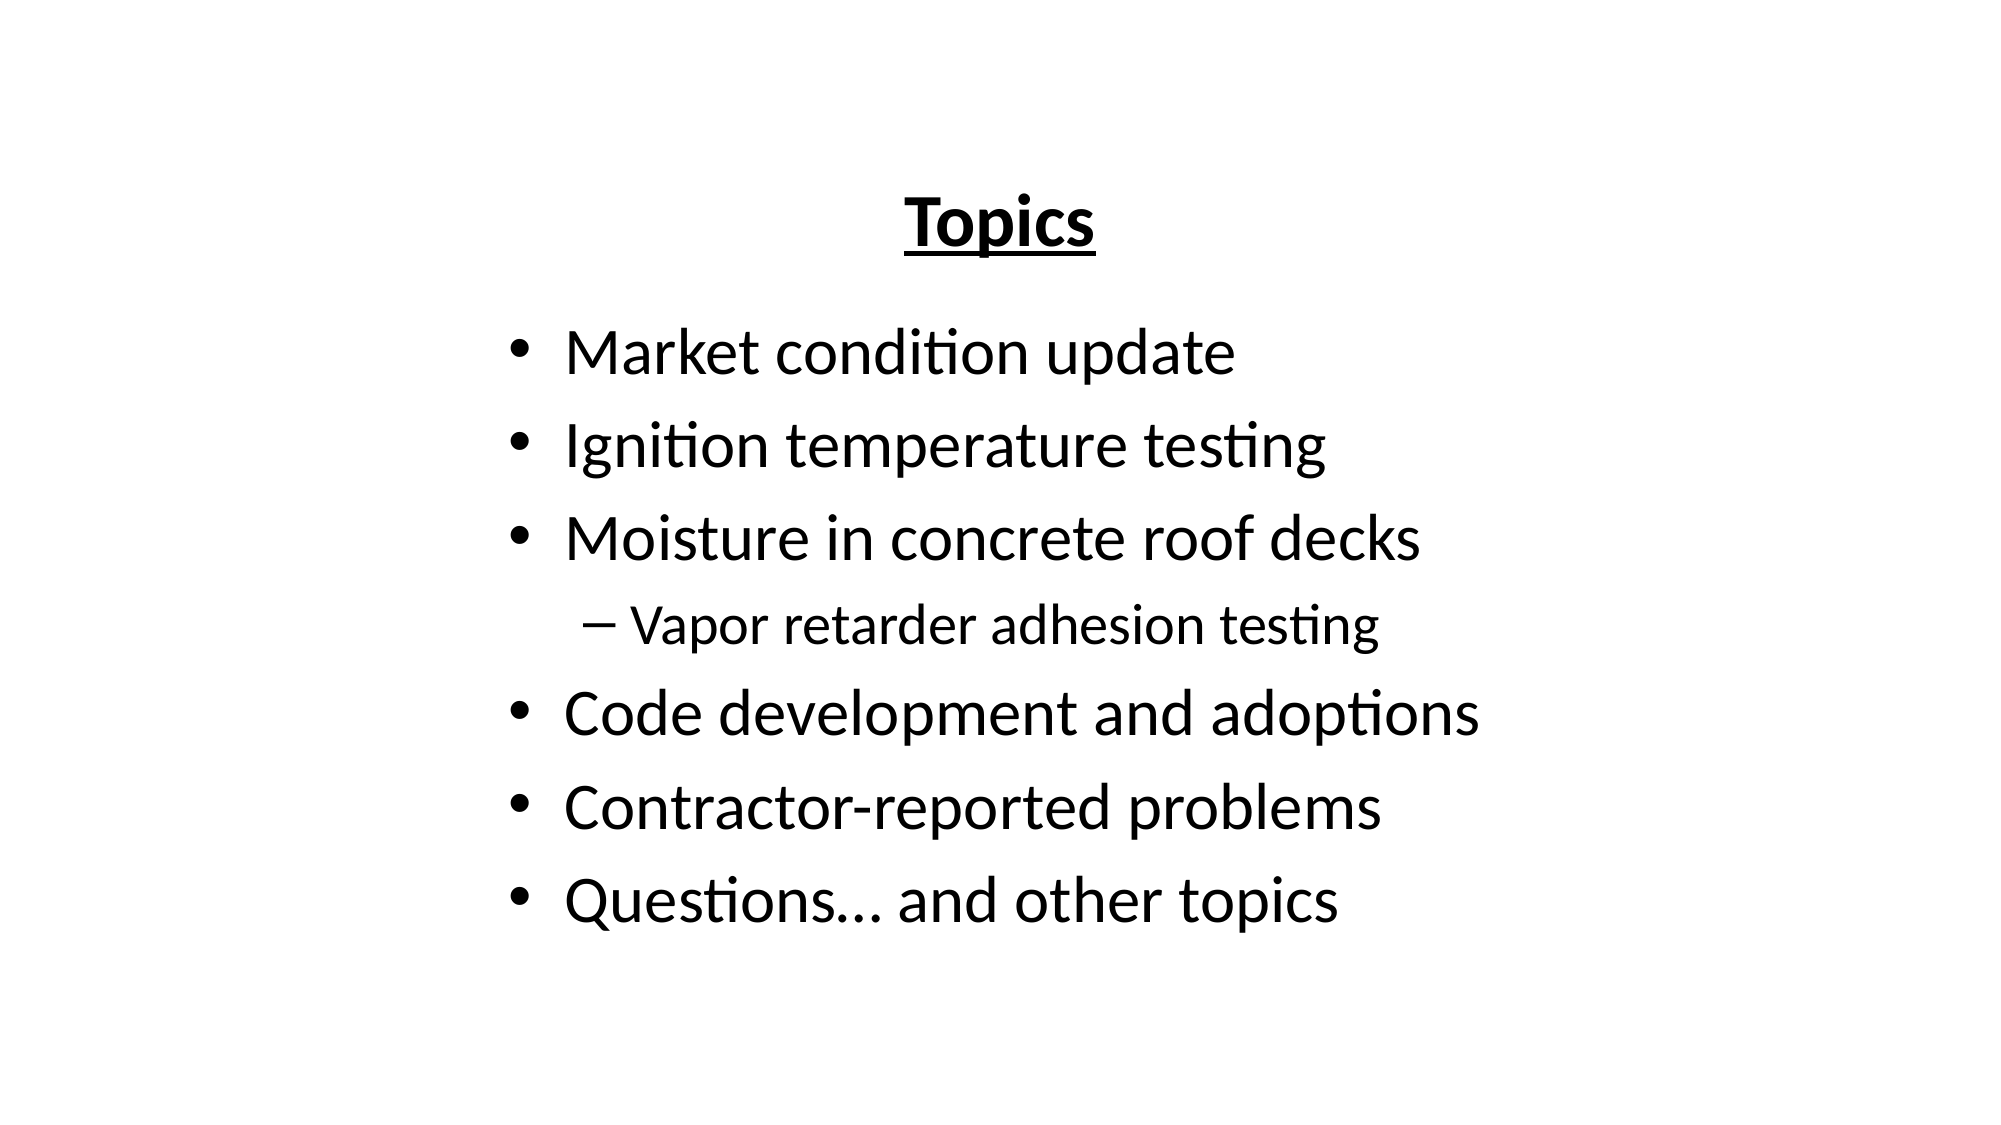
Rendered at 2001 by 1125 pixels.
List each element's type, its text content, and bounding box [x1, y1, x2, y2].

title Topics [99, 122, 1900, 310]
list Market condition update Ignition temperature testing Moisture in concrete roof decks Vapor retarder adhesion testing Code development and adoptions Contractor-reported problems Questions… and other topics [493, 299, 1507, 975]
